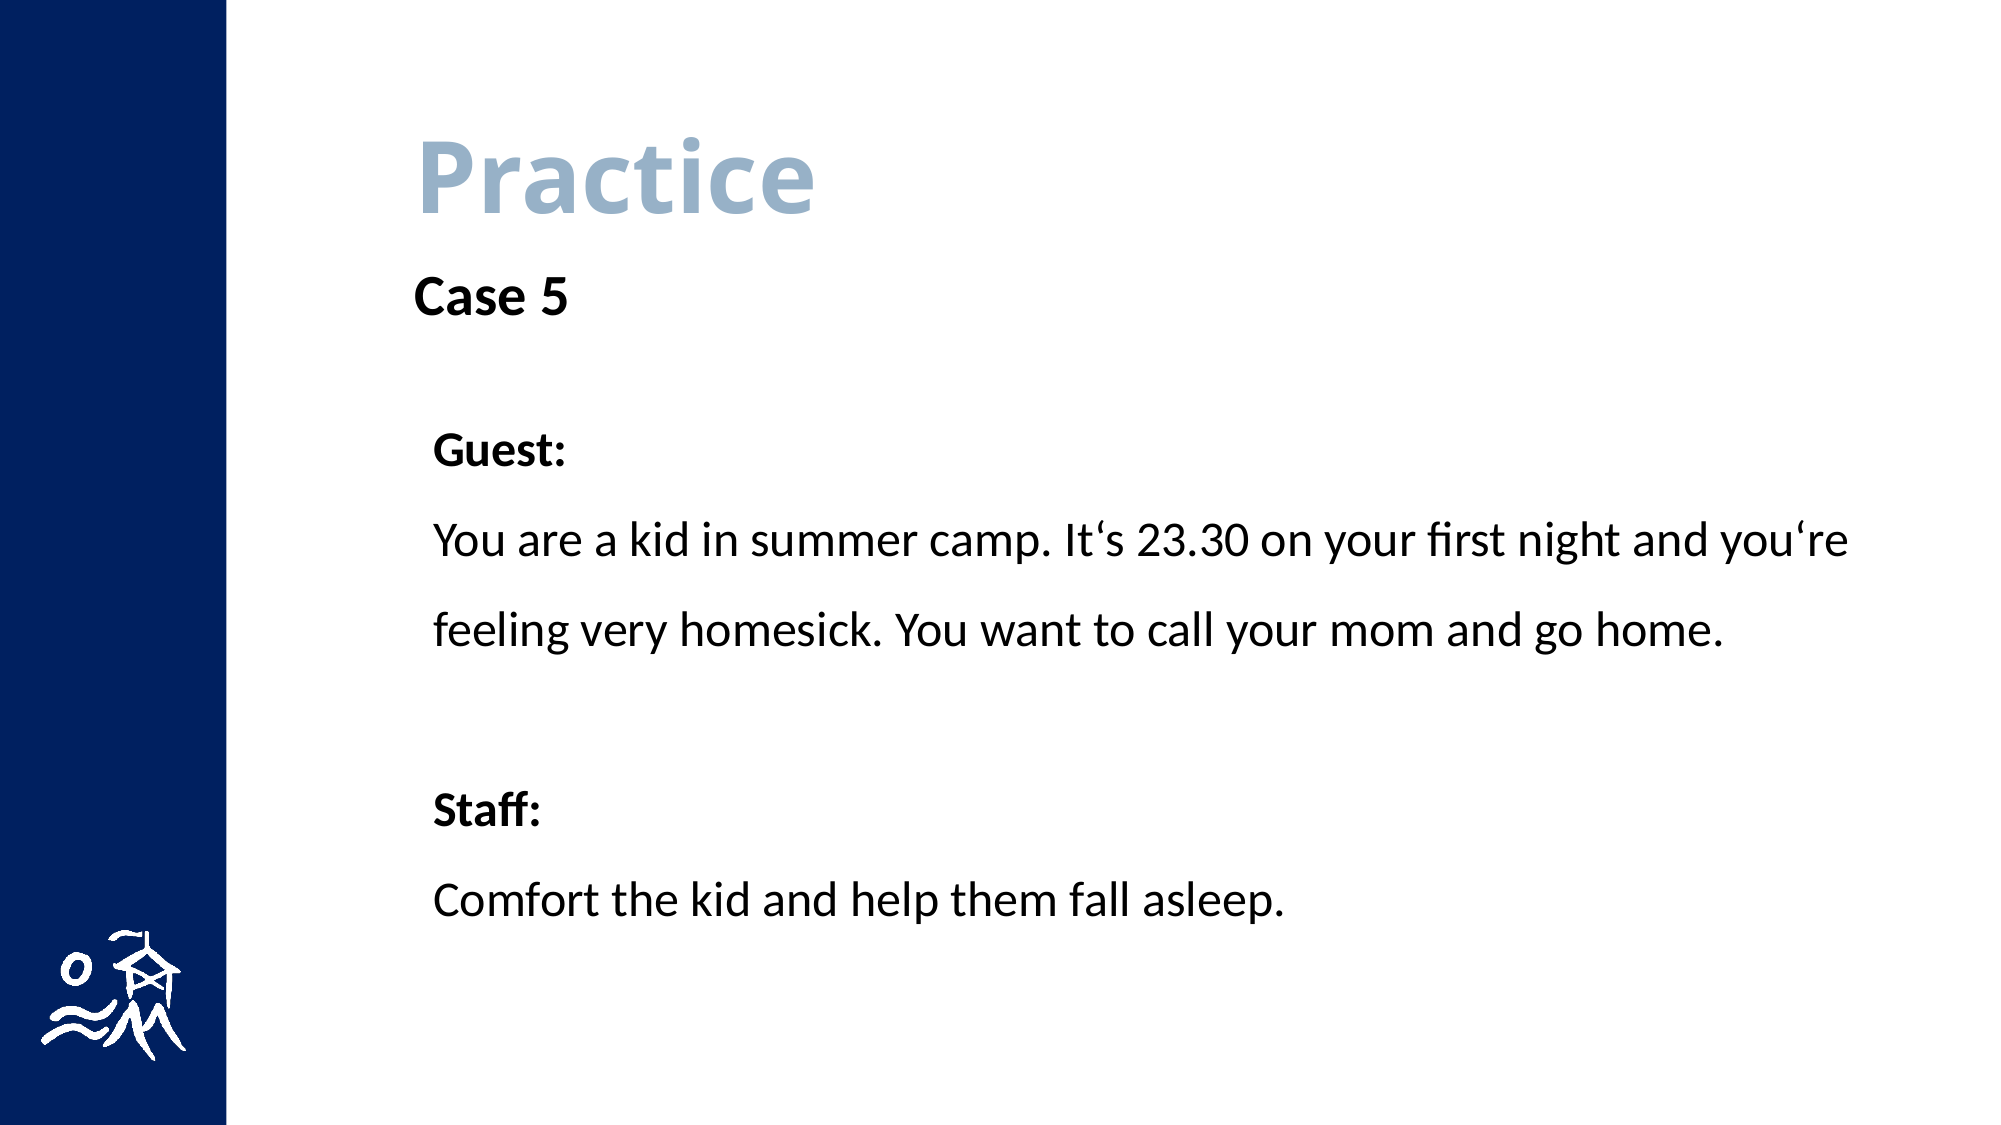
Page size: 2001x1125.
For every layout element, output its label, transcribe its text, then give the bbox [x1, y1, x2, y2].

picture [41, 930, 186, 1061]
title Practice [399, 105, 1852, 258]
text_box Guest: You are a kid in summer camp. It‘s 23.30 on your first night and you‘re feeling very homesick. You want to call your mom and go home. Staff: Comfort the kid and help them fall asleep. [418, 379, 1893, 935]
subtitle Case 5 [399, 258, 1852, 352]
text_box [0, 0, 227, 1125]
